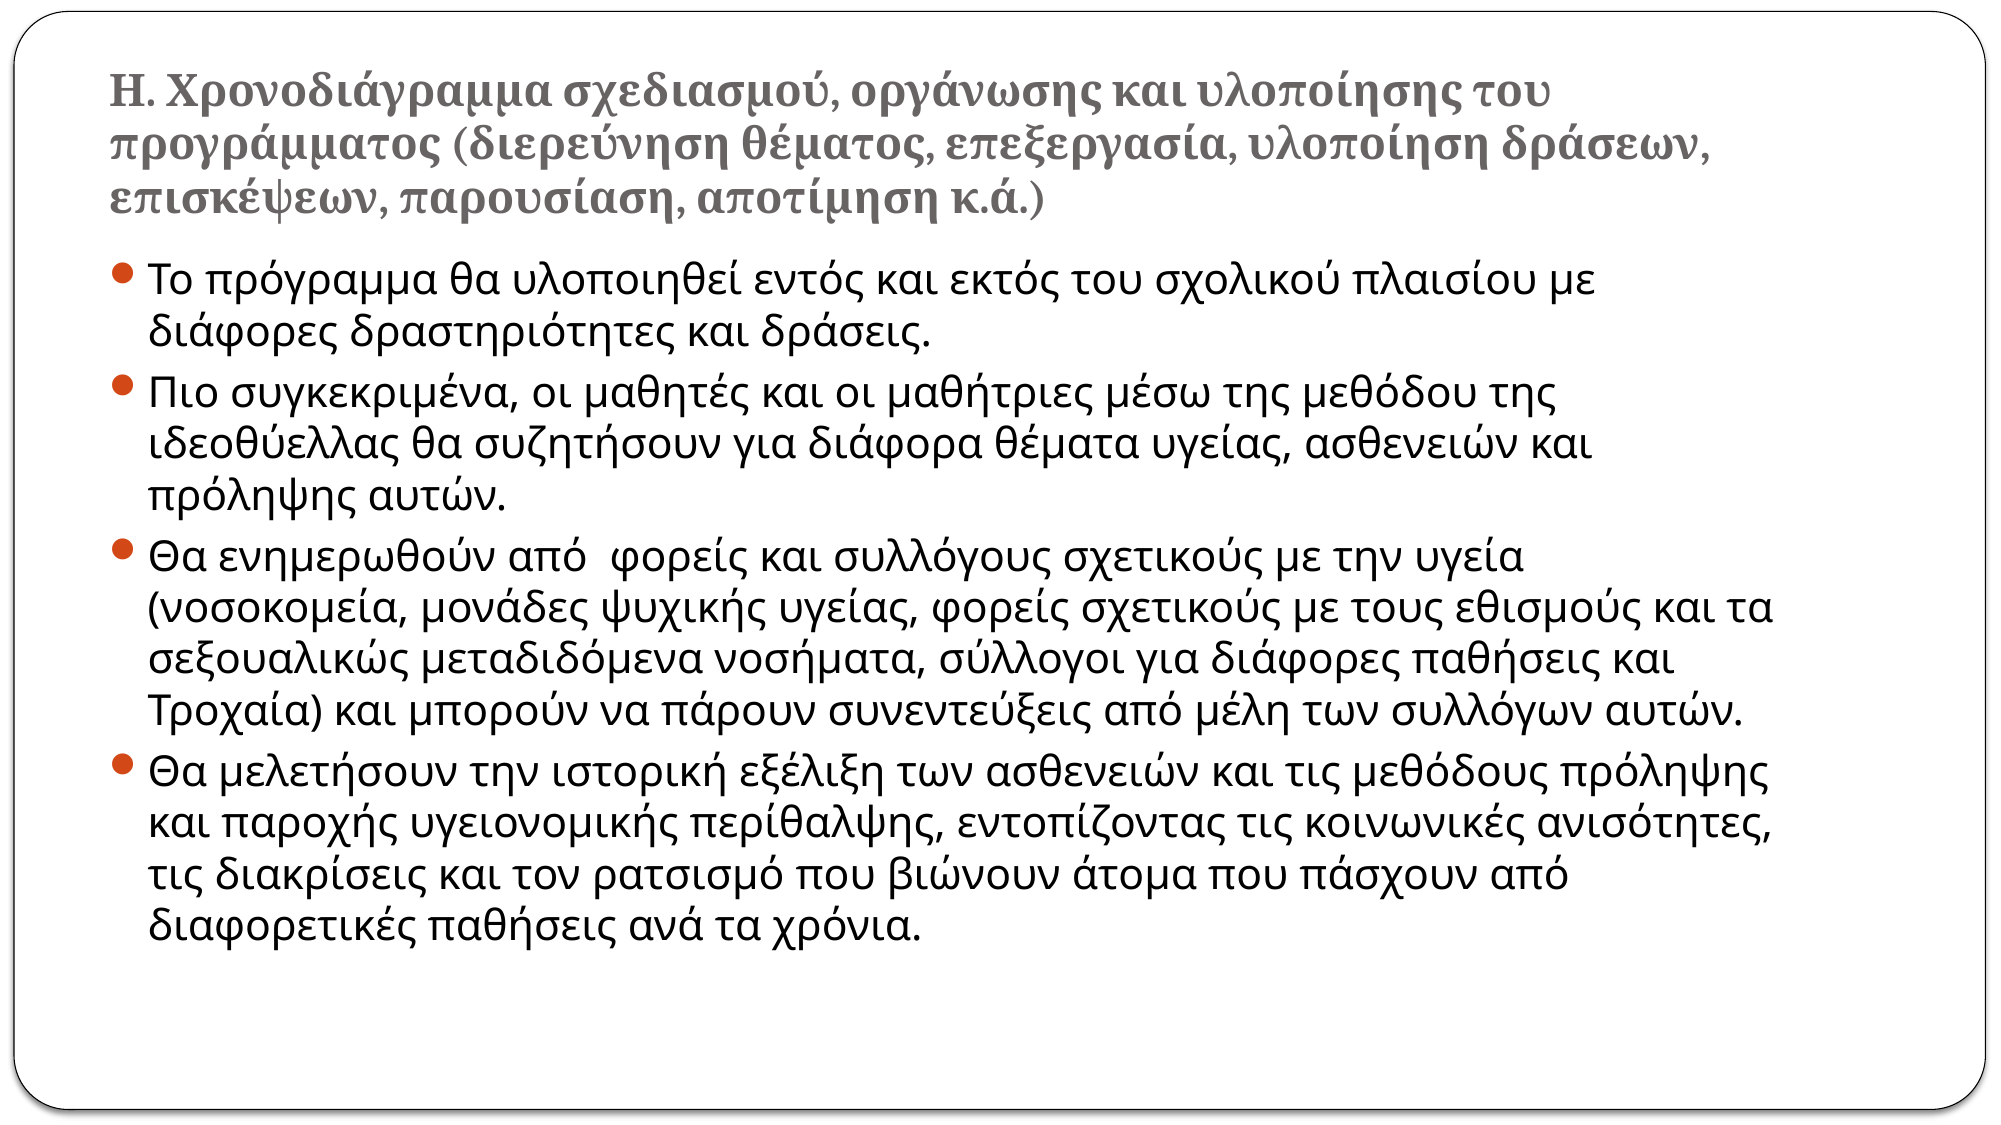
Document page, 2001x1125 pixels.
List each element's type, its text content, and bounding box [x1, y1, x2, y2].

title Η. Χρονοδιάγραμμα σχεδιασμού, οργάνωσης και υλοποίησης του προγράμματος (διερεύνηση θέματος, επεξεργασία, υλοποίηση δράσεων, επισκέψεων, παρουσίαση, αποτίμηση κ.ά.) [94, 50, 1795, 238]
list Το πρόγραμμα θα υλοποιηθεί εντός και εκτός του σχολικού πλαισίου με διάφορες δραστηριότητες και δράσεις. Πιο συγκεκριμένα, οι μαθητές και οι μαθήτριες μέσω της μεθόδου της ιδεοθύελλας θα συζητήσουν για διάφορα θέματα υγείας, ασθενειών και πρόληψης αυτών. Θα ενημερωθούν από φορείς και συλλόγους σχετικούς με την υγεία (νοσοκομεία, μονάδες ψυχικής υγείας, φορείς σχετικούς με τους εθισμούς και τα σεξουαλικώς μεταδιδόμενα νοσήματα, σύλλογοι για διάφορες παθήσεις και Τροχαία) και μπορούν να πάρουν συνεντεύξεις από μέλη των συλλόγων αυτών. Θα μελετήσουν την ιστορική εξέλιξη των ασθενειών και τις μεθόδους πρόληψης και παροχής υγειονομικής περίθαλψης, εντοπίζοντας τις κοινωνικές ανισότητες, τις διακρίσεις και τον ρατσισμό που βιώνουν άτομα που πάσχουν από διαφορετικές παθήσεις ανά τα χρόνια. [94, 244, 1795, 995]
